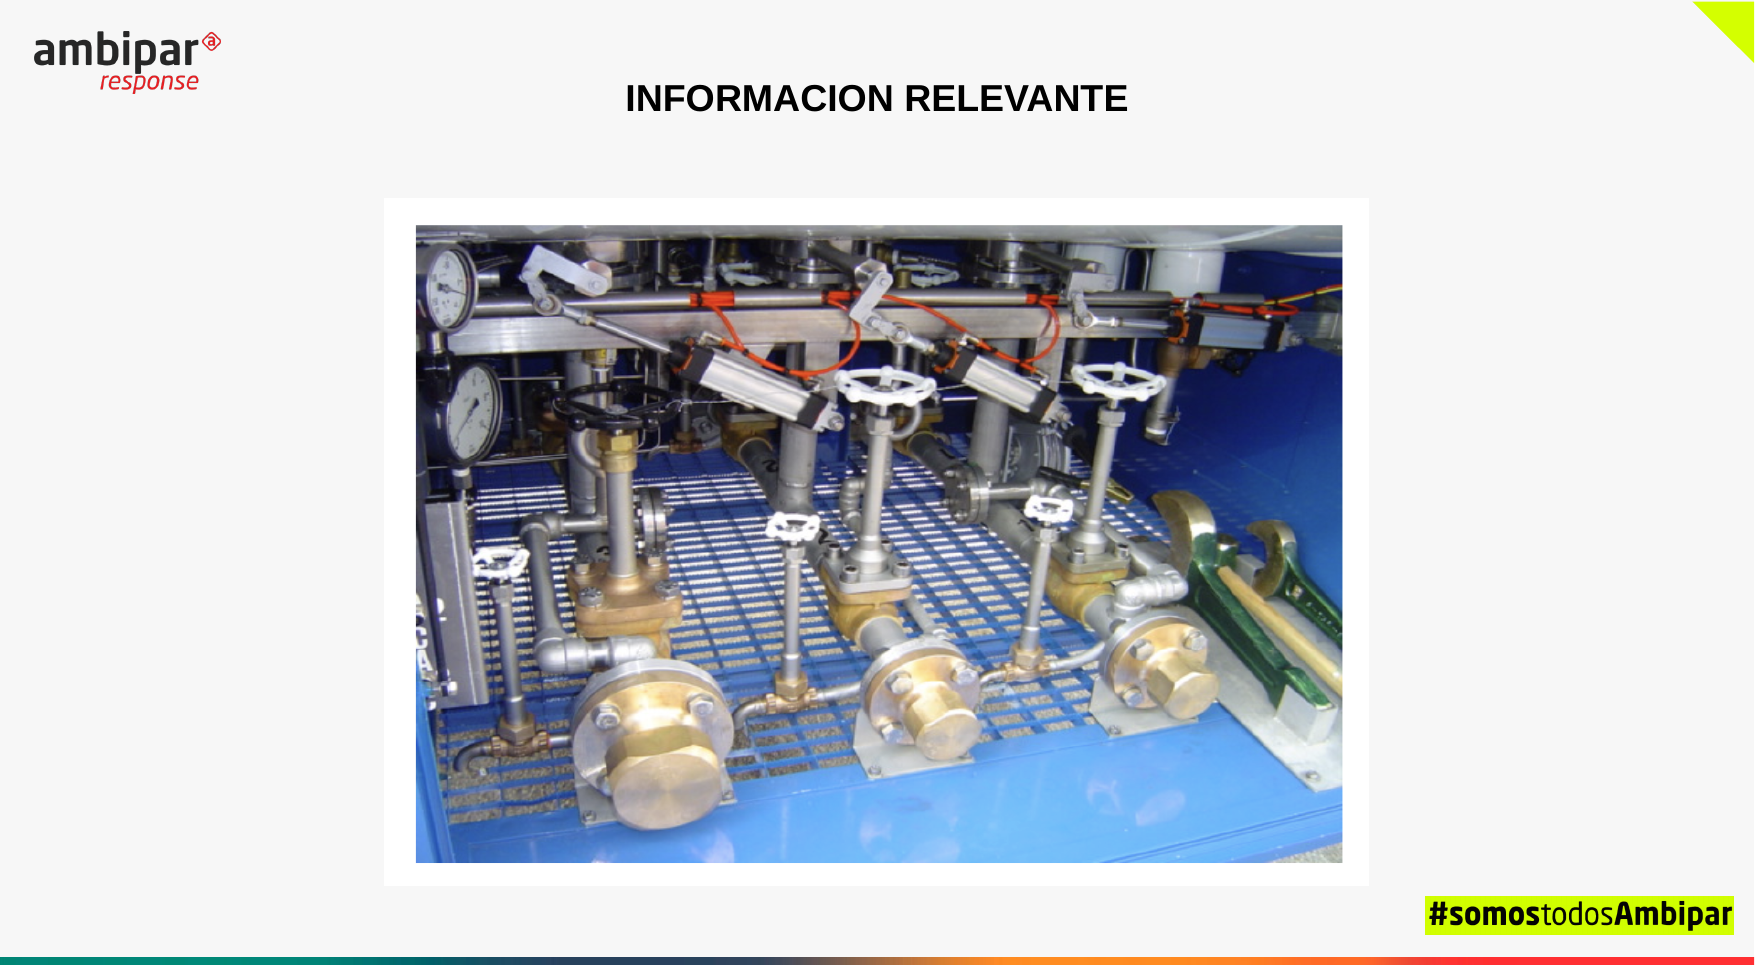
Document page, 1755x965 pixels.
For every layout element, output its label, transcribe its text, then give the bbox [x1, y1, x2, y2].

picture [1424, 896, 1734, 935]
picture [34, 30, 221, 95]
text_box [1692, 1, 1755, 64]
text_box INFORMACION RELEVANTE [524, 66, 1230, 126]
picture [0, 957, 1755, 965]
picture [384, 198, 1370, 886]
